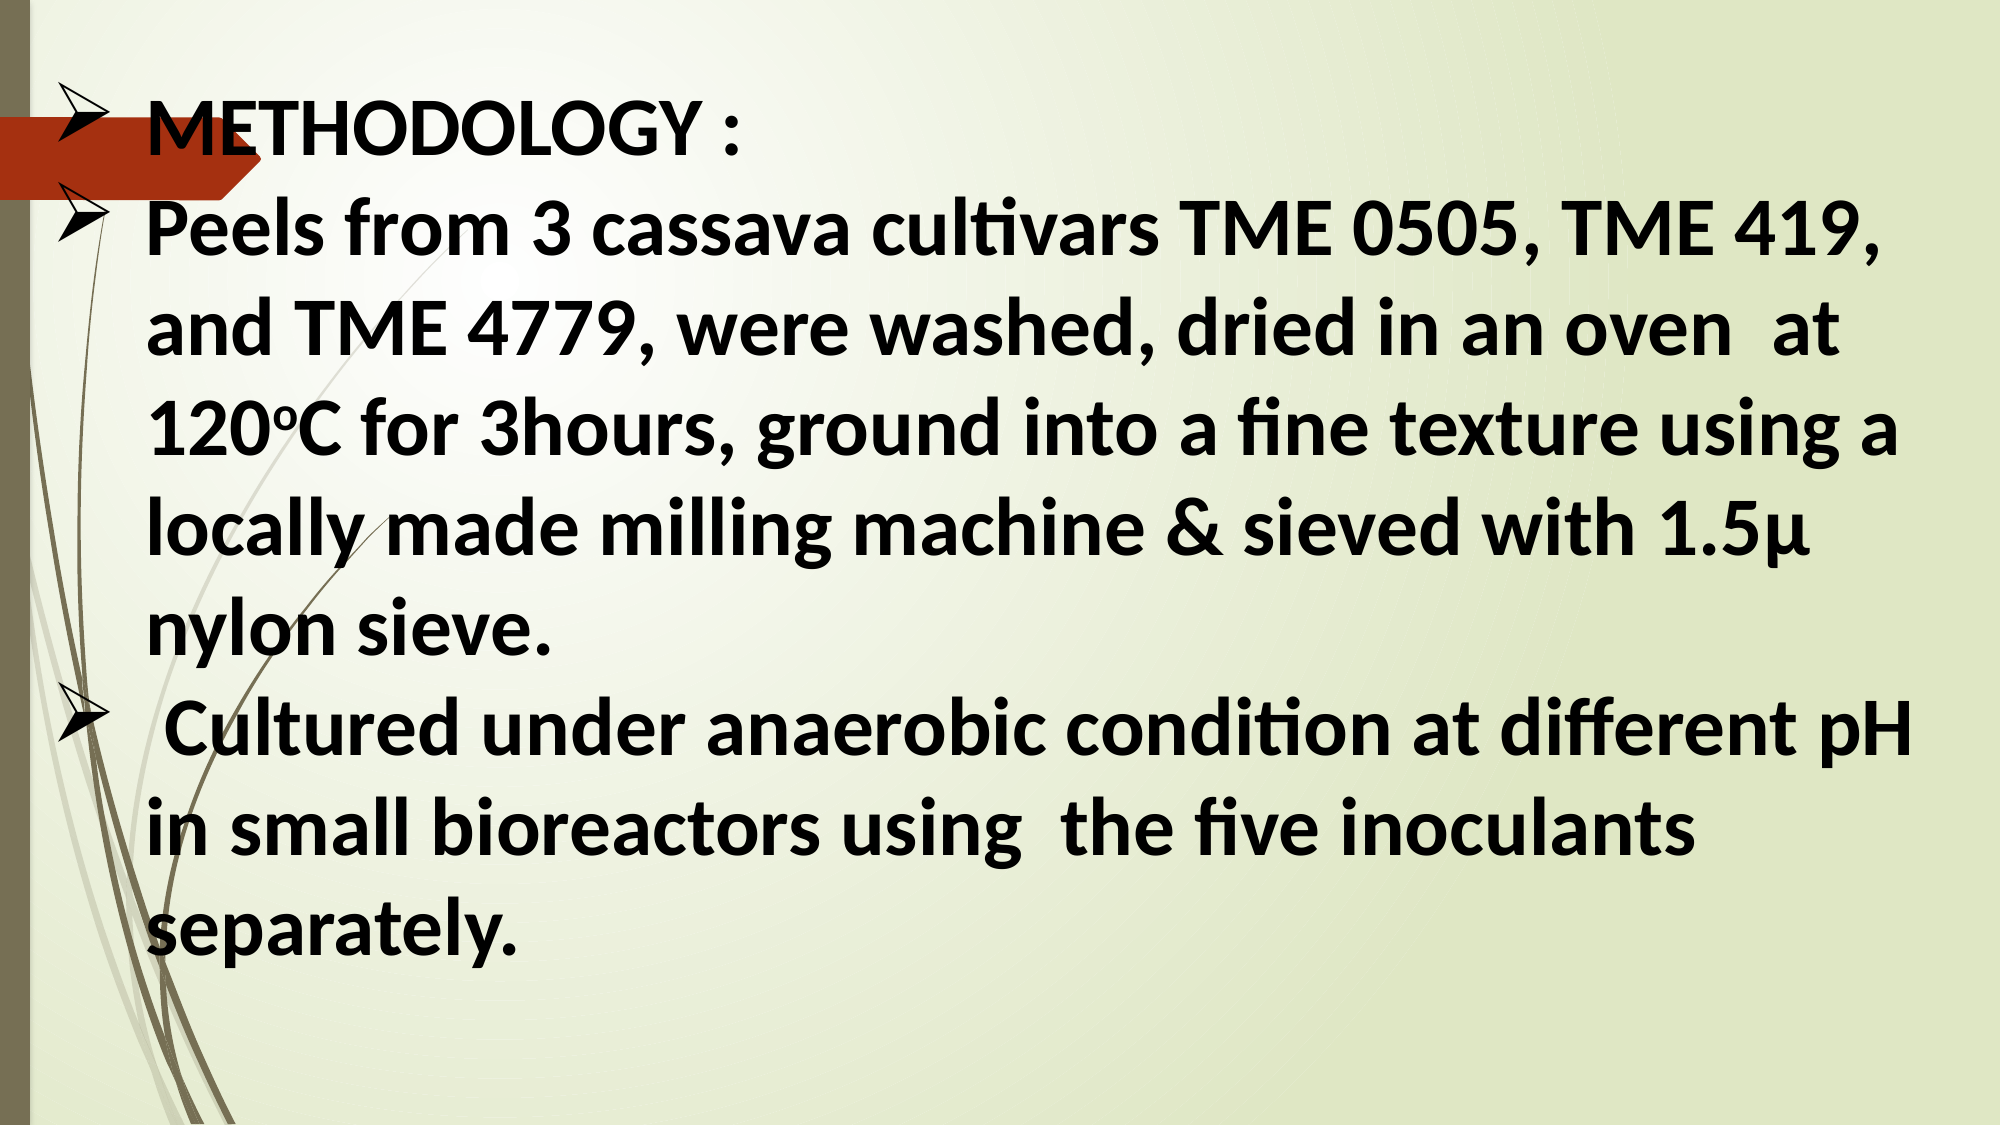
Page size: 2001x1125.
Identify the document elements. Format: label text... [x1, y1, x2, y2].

text_box METHODOLOGY : Peels from 3 cassava cultivars TME 0505, TME 419, and TME 4779, were washed, dried in an oven at 120oC for 3hours, ground into a fine texture using a locally made milling machine & sieved with 1.5µ nylon sieve. Cultured under anaerobic condition at different pH in small bioreactors using the five inoculants separately. [36, 65, 1953, 980]
